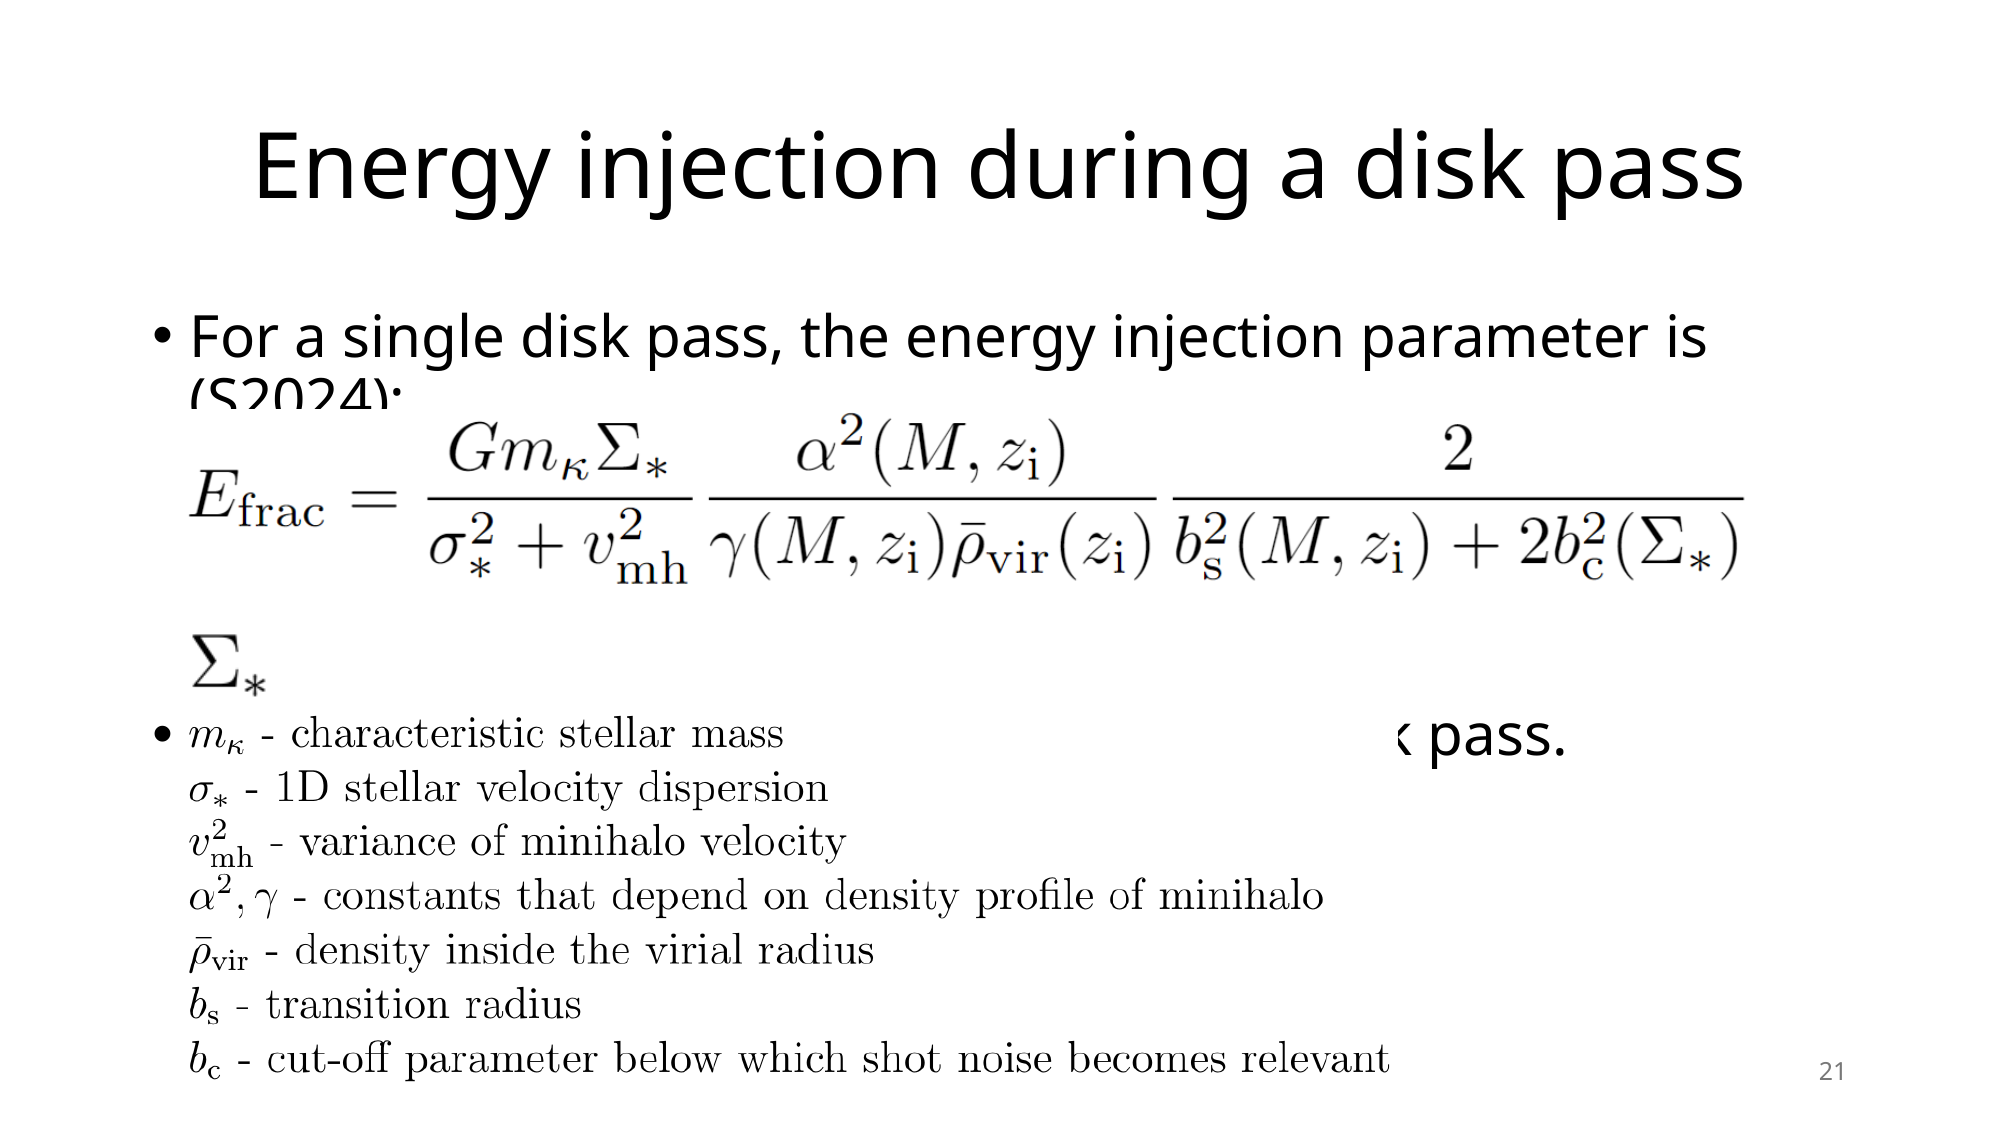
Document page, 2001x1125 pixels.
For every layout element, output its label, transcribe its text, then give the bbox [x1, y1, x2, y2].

picture [184, 622, 272, 704]
list For a single disk pass, the energy injection parameter is (S2024): is the stellar surface density for one disk pass. [137, 299, 1863, 1082]
picture [172, 409, 1753, 587]
title Energy injection during a disk pass [137, 59, 1863, 278]
slide_number 21 [1412, 1042, 1863, 1103]
picture [184, 709, 1398, 1083]
